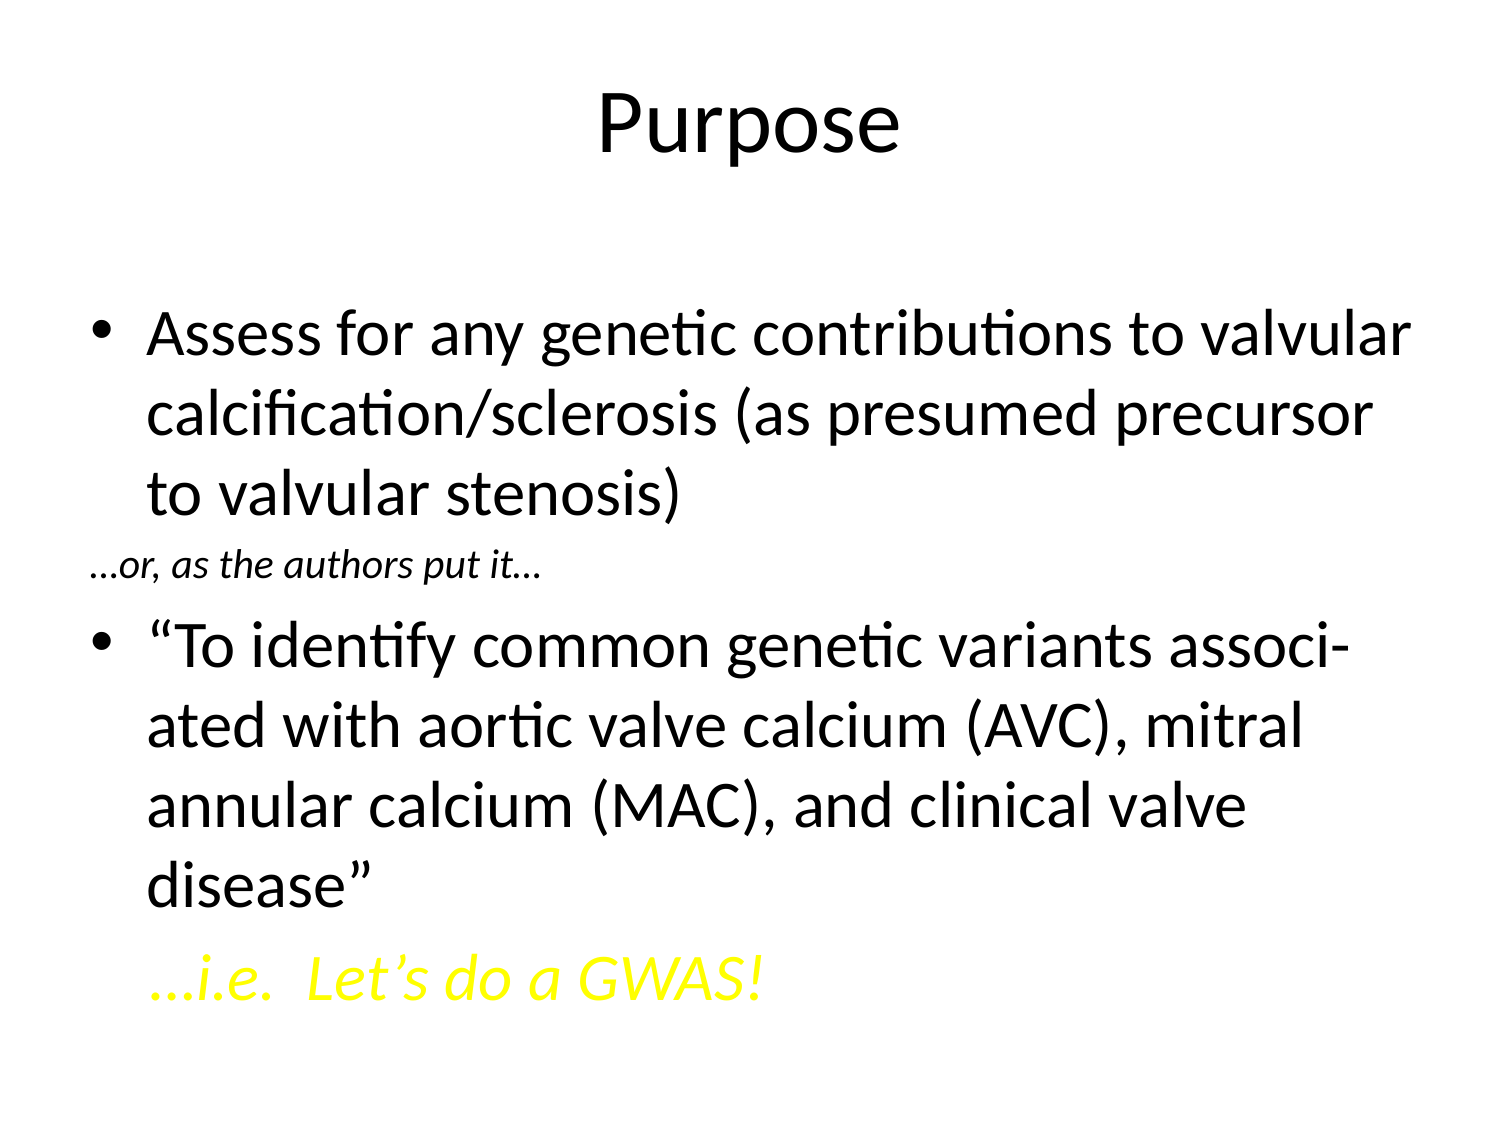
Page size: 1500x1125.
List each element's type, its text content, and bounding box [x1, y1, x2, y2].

list Assess for any genetic contributions to valvular calcification/sclerosis (as presumed precursor to valvular stenosis) …or, as the authors put it… “To identify common genetic variants associ-ated with aortic valve calcium (AVC), mitral annular calcium (MAC), and clinical valve disease” …i.e. Let’s do a GWAS! [75, 187, 1450, 1075]
title Purpose [75, 45, 1425, 187]
